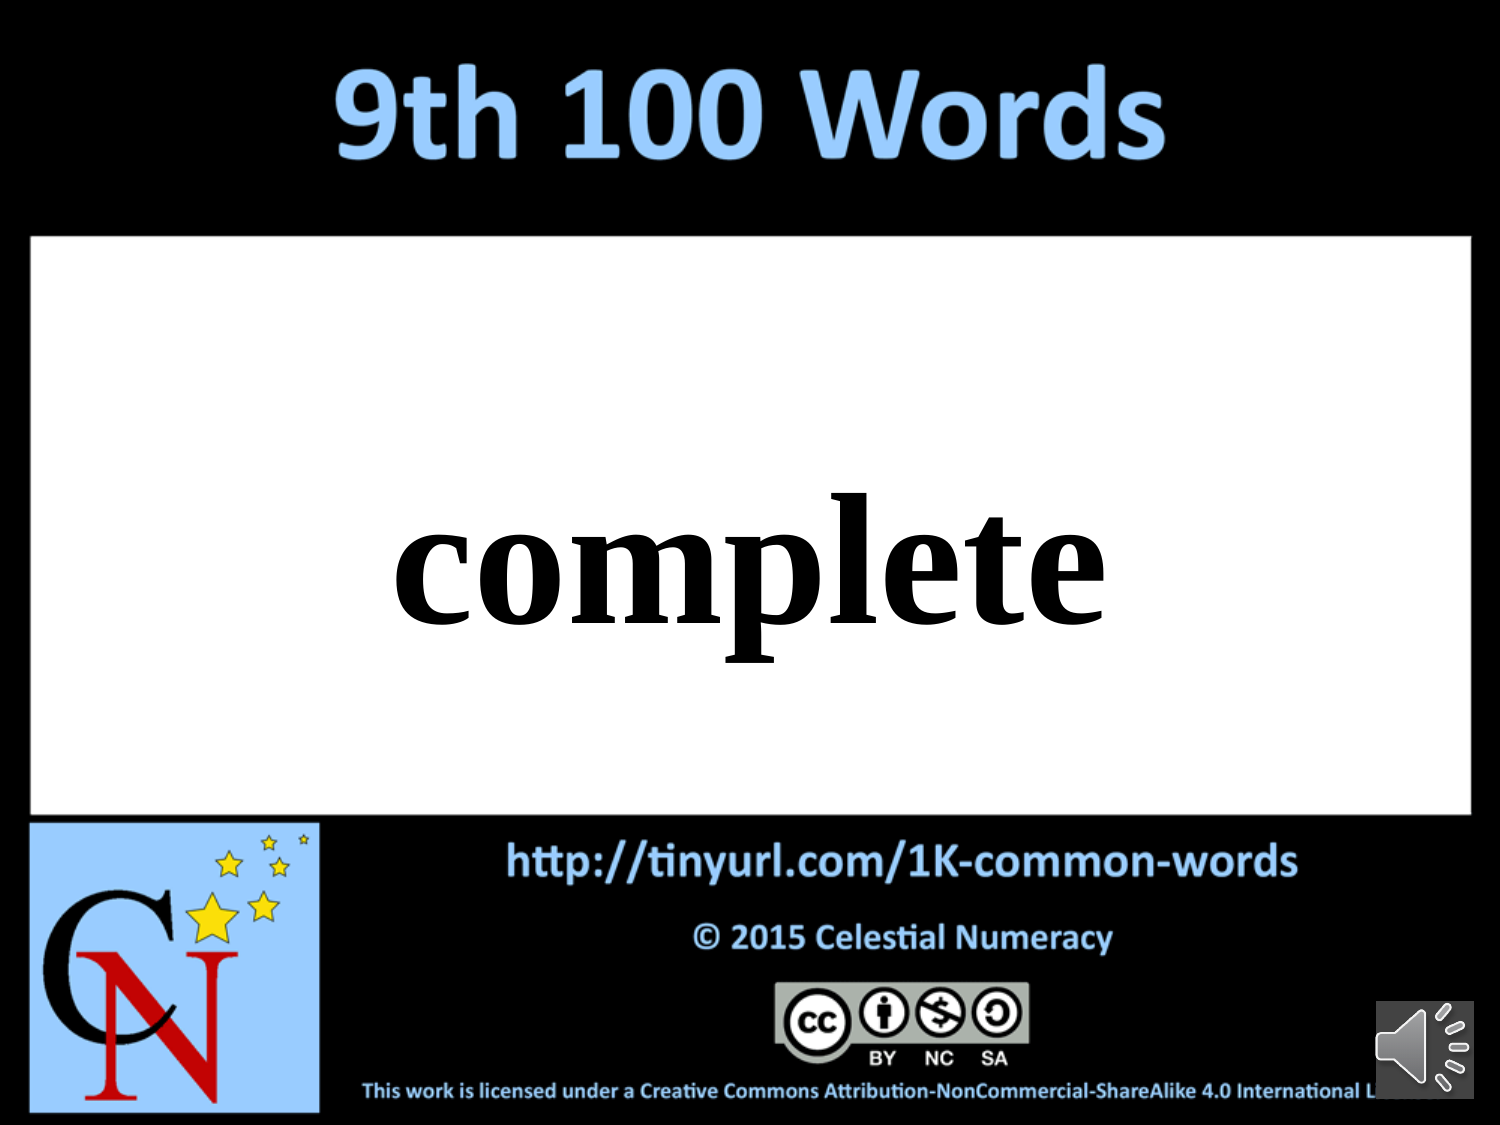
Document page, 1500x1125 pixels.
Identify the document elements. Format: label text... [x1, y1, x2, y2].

picture [0, 0, 1500, 1125]
title complete [103, 453, 1397, 672]
